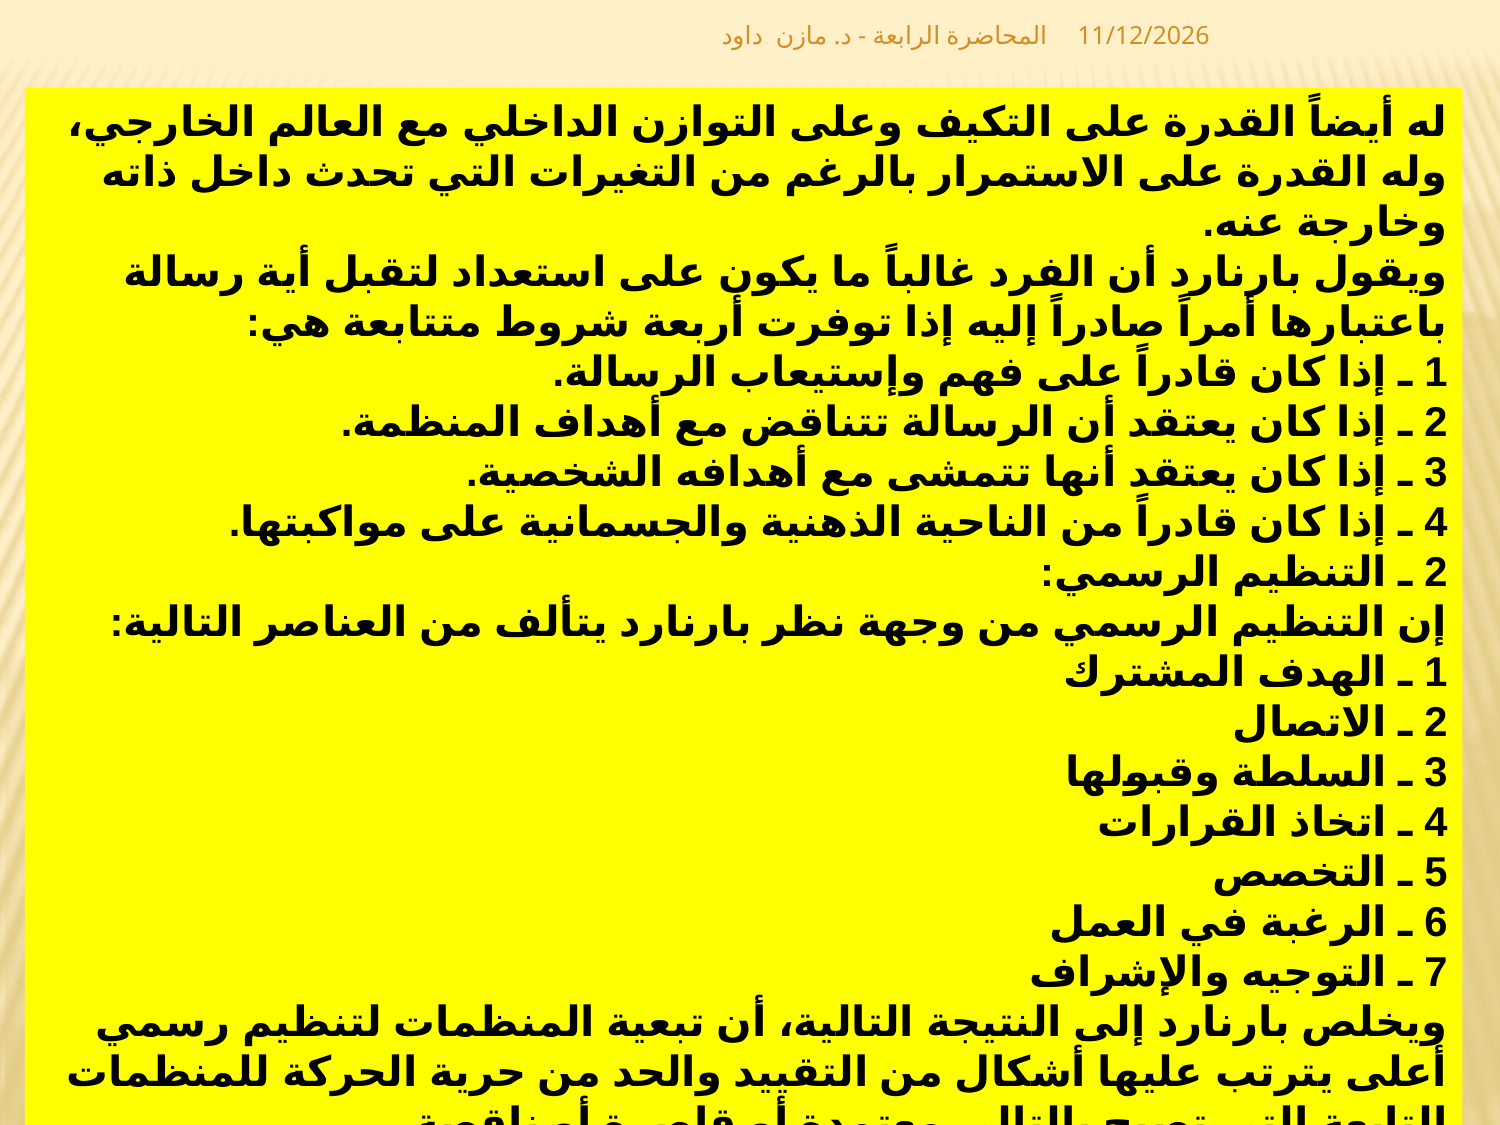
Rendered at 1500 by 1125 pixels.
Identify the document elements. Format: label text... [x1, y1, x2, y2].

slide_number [1063, 12, 1475, 60]
slide_number 9 [1350, 1062, 1475, 1103]
text_box له أيضاً القدرة على التكيف وعلى التوازن الداخلي مع العالم الخارجي، وله القدرة على الاستمرار بالرغم من التغيرات التي تحدث داخل ذاته وخارجة عنه. ويقول بارنارد أن الفرد غالباً ما يكون على استعداد لتقبل أية رسالة باعتبارها أمراً صادراً إليه إذا توفرت أربعة شروط متتابعة هي: 1 ـ إذا كان قادراً على فهم وإستيعاب الرسالة. 2 ـ إذا كان يعتقد أن الرسالة تتناقض مع أهداف المنظمة. 3 ـ إذا كان يعتقد أنها تتمشى مع أهدافه الشخصية. 4 ـ إذا كان قادراً من الناحية الذهنية والجسمانية على مواكبتها. 2 ـ التنظيم الرسمي: إن التنظيم الرسمي من وجهة نظر بارنارد يتألف من العناصر التالية: 1 ـ الهدف المشترك 2 ـ الاتصال 3 ـ السلطة وقبولها 4 ـ اتخاذ القرارات 5 ـ التخصص 6 ـ الرغبة في العمل 7 ـ التوجيه والإشراف ويخلص بارنارد إلى النتيجة التالية، أن تبعية المنظمات لتنظيم رسمي أعلى يترتب عليها أشكال من التقييد والحد من حرية الحركة للمنظمات التابعة التي تصبح بالتالي معتمدة أو قاصرة أو ناقصة [24, 87, 1463, 1125]
footer المحاضرة الرابعة - د. مازن داود [512, 12, 1063, 60]
